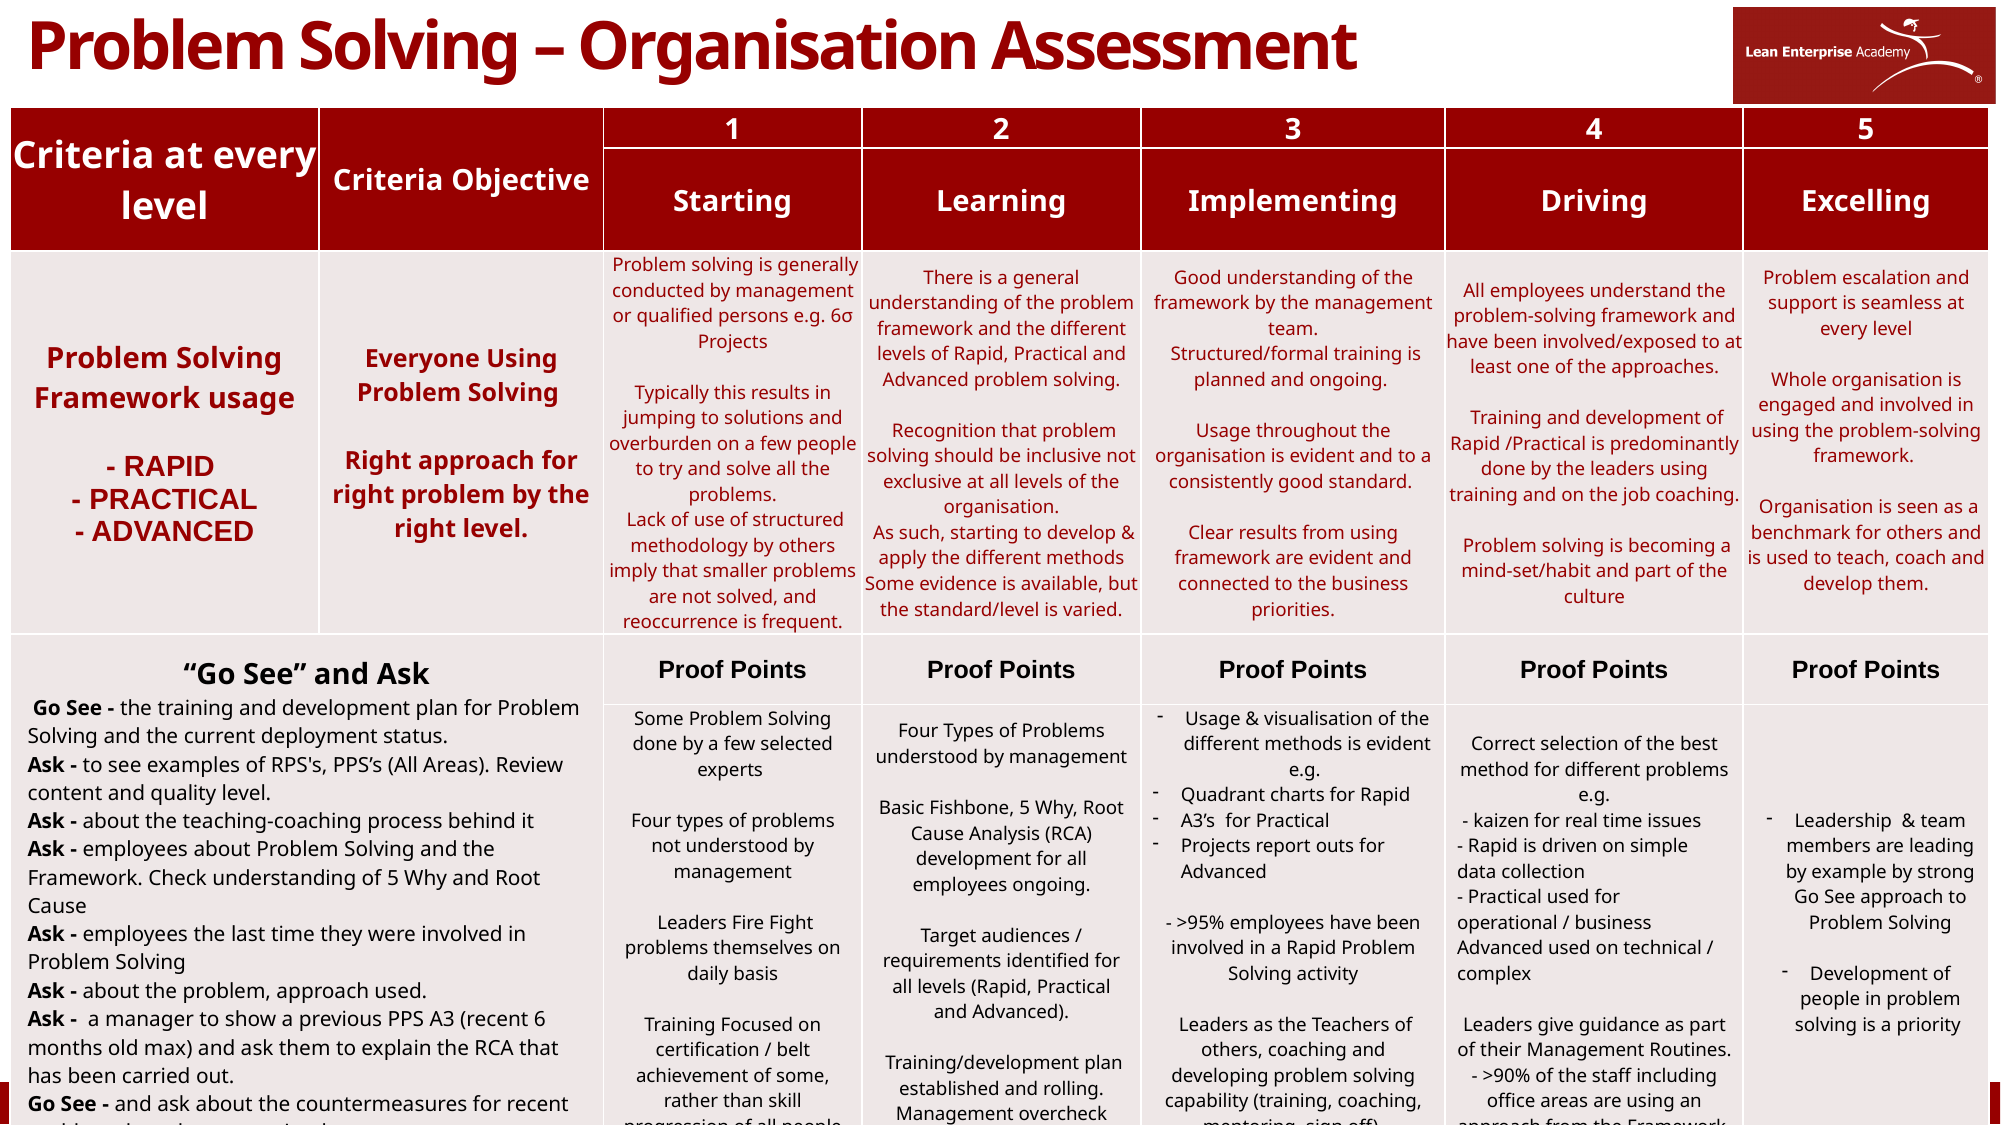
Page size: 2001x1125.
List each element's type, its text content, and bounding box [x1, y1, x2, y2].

table_cell Correct selection of the best method for different problems e.g. - kaizen for real time issues - Rapid is driven on simple data collection - Practical used for operational / business Advanced used on technical / complex Leaders give guidance as part of their Management Routines. - >90% of the staff including office areas are using an approach from the Framework. [1446, 705, 1742, 1125]
table_header Criteria Objective [320, 108, 603, 250]
table_header 4 [1446, 108, 1742, 147]
table_cell Learning [863, 149, 1140, 250]
table_cell All employees understand the problem-solving framework and have been involved/exposed to at least one of the approaches. Training and development of Rapid /Practical is predominantly done by the leaders using training and on the job coaching. Problem solving is becoming a mind-set/habit and part of the culture [1446, 252, 1742, 633]
table_cell Proof Points [604, 635, 861, 704]
table_header 5 [1744, 108, 1988, 147]
table_cell Problem Solving Framework usage - RAPID - PRACTICAL - ADVANCED [11, 252, 318, 633]
table_cell Usage & visualisation of the different methods is evident e.g. Quadrant charts for Rapid A3’s for Practical Projects report outs for Advanced - >95% employees have been involved in a Rapid Problem Solving activity Leaders as the Teachers of others, coaching and developing problem solving capability (training, coaching, mentoring, sign off). [1142, 705, 1444, 1125]
table_cell Implementing [1142, 149, 1444, 250]
title Problem Solving – Organisation Assessment [13, 0, 1473, 102]
table_header 1 [604, 108, 861, 147]
table_header Criteria at every level [11, 108, 318, 250]
table_cell Excelling [1744, 149, 1988, 250]
table_cell Driving [1446, 149, 1742, 250]
table_cell There is a general understanding of the problem framework and the different levels of Rapid, Practical and Advanced problem solving. Recognition that problem solving should be inclusive not exclusive at all levels of the organisation. As such, starting to develop & apply the different methods Some evidence is available, but the standard/level is varied. [863, 252, 1140, 633]
table_cell Some Problem Solving done by a few selected experts Four types of problems not understood by management Leaders Fire Fight problems themselves on daily basis Training Focused on certification / belt achievement of some, rather than skill progression of all people [604, 705, 861, 1125]
table_header 2 [863, 108, 1140, 147]
table_cell Leadership & team members are leading by example by strong Go See approach to Problem Solving Development of people in problem solving is a priority [1744, 705, 1988, 1125]
table_cell Proof Points [1446, 635, 1742, 704]
table_cell Proof Points [863, 635, 1140, 704]
table_cell “Go See” and Ask Go See - the training and development plan for Problem Solving and the current deployment status. Ask - to see examples of RPS's, PPS’s (All Areas). Review content and quality level. Ask - about the teaching-coaching process behind it Ask - employees about Problem Solving and the Framework. Check understanding of 5 Why and Root Cause Ask - employees the last time they were involved in Problem Solving Ask - about the problem, approach used. Ask - a manager to show a previous PPS A3 (recent 6 months old max) and ask them to explain the RCA that has been carried out. Go See - and ask about the countermeasures for recent problems have been sustained [11, 635, 603, 1125]
table_cell Problem escalation and support is seamless at every level Whole organisation is engaged and involved in using the problem-solving framework. Organisation is seen as a benchmark for others and is used to teach, coach and develop them. [1744, 252, 1988, 633]
table_header 3 [1142, 108, 1444, 147]
table_cell Everyone Using Problem Solving Right approach for right problem by the right level. [320, 252, 603, 633]
table_cell Starting [604, 149, 861, 250]
picture [1733, 7, 1996, 104]
table_cell Proof Points [1744, 635, 1988, 704]
table_cell Proof Points [1142, 635, 1444, 704]
table_cell Good understanding of the framework by the management team. Structured/formal training is planned and ongoing. Usage throughout the organisation is evident and to a consistently good standard. Clear results from using framework are evident and connected to the business priorities. [1142, 252, 1444, 633]
table_cell Four Types of Problems understood by management Basic Fishbone, 5 Why, Root Cause Analysis (RCA) development for all employees ongoing. Target audiences / requirements identified for all levels (Rapid, Practical and Advanced). Training/development plan established and rolling. Management overcheck [863, 705, 1140, 1125]
table_cell Problem solving is generally conducted by management or qualified persons e.g. 6σ Projects Typically this results in jumping to solutions and overburden on a few people to try and solve all the problems. Lack of use of structured methodology by others imply that smaller problems are not solved, and reoccurrence is frequent. [604, 252, 861, 633]
